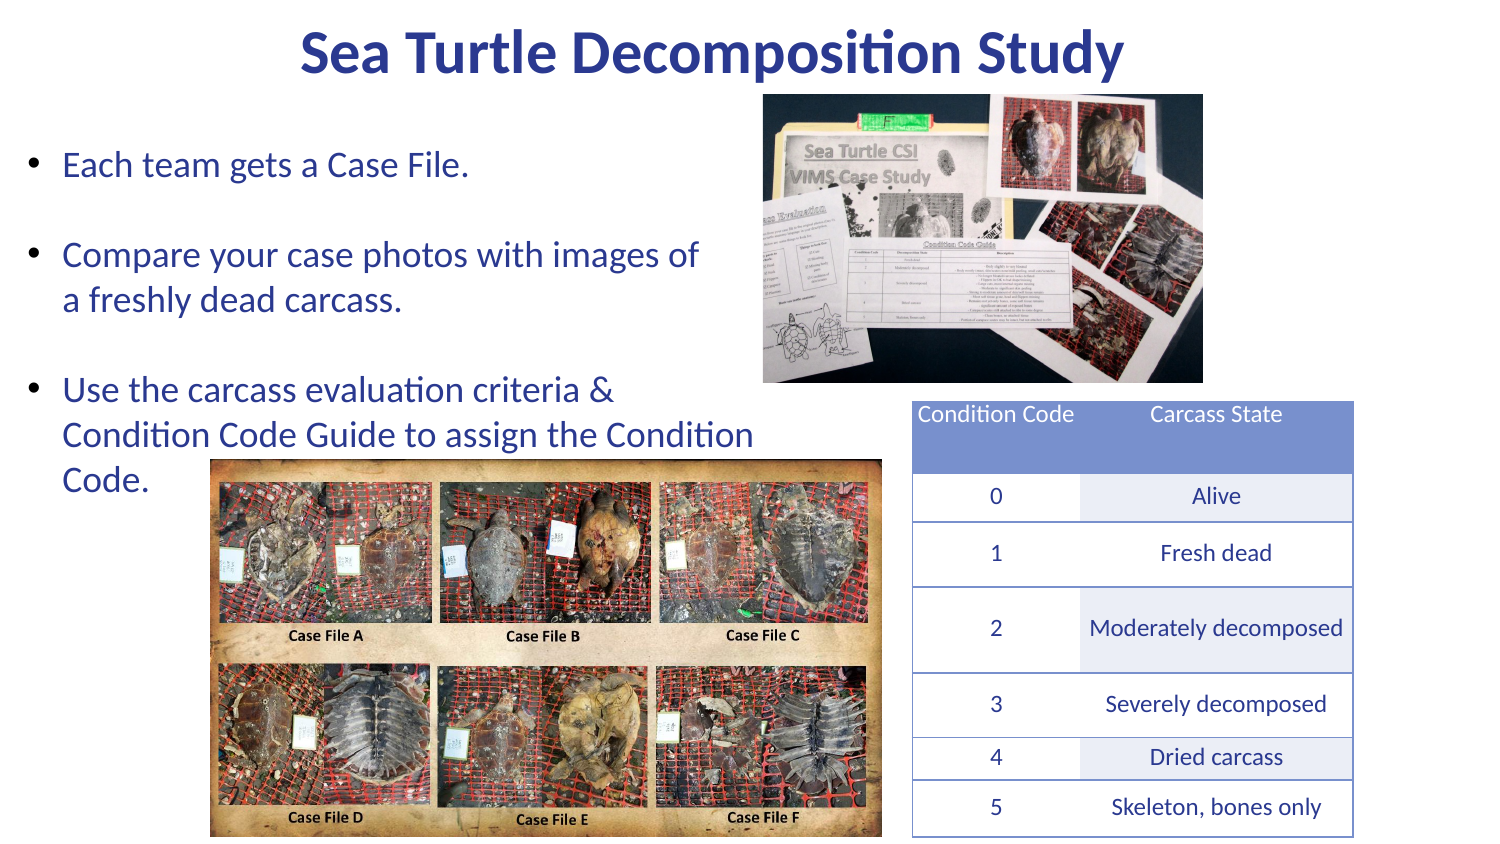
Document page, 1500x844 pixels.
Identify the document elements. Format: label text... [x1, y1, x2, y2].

table_cell Moderately decomposed [1080, 588, 1352, 672]
text_box Each team gets a Case File. Compare your case photos with images of a freshly dead carcass. Use the carcass evaluation criteria & Condition Code Guide to assign the Condition Code. [12, 132, 839, 553]
table_cell 4 [913, 738, 1080, 779]
table_cell 3 [913, 674, 1080, 737]
table_cell Dried carcass [1080, 738, 1352, 779]
picture [210, 459, 882, 838]
table_cell 5 [913, 781, 1080, 836]
table_cell Skeleton, bones only [1080, 781, 1352, 836]
table_cell Fresh dead [1080, 523, 1352, 586]
table_cell Alive [1080, 474, 1352, 521]
table_header Condition Code [913, 403, 1080, 472]
table_header Carcass State [1080, 403, 1352, 472]
picture [762, 94, 1204, 383]
text_box Sea Turtle Decomposition Study [285, 3, 1215, 131]
table_cell 0 [913, 474, 1080, 521]
table_cell 2 [913, 588, 1080, 672]
table_cell 1 [913, 523, 1080, 586]
table_cell Severely decomposed [1080, 674, 1352, 737]
